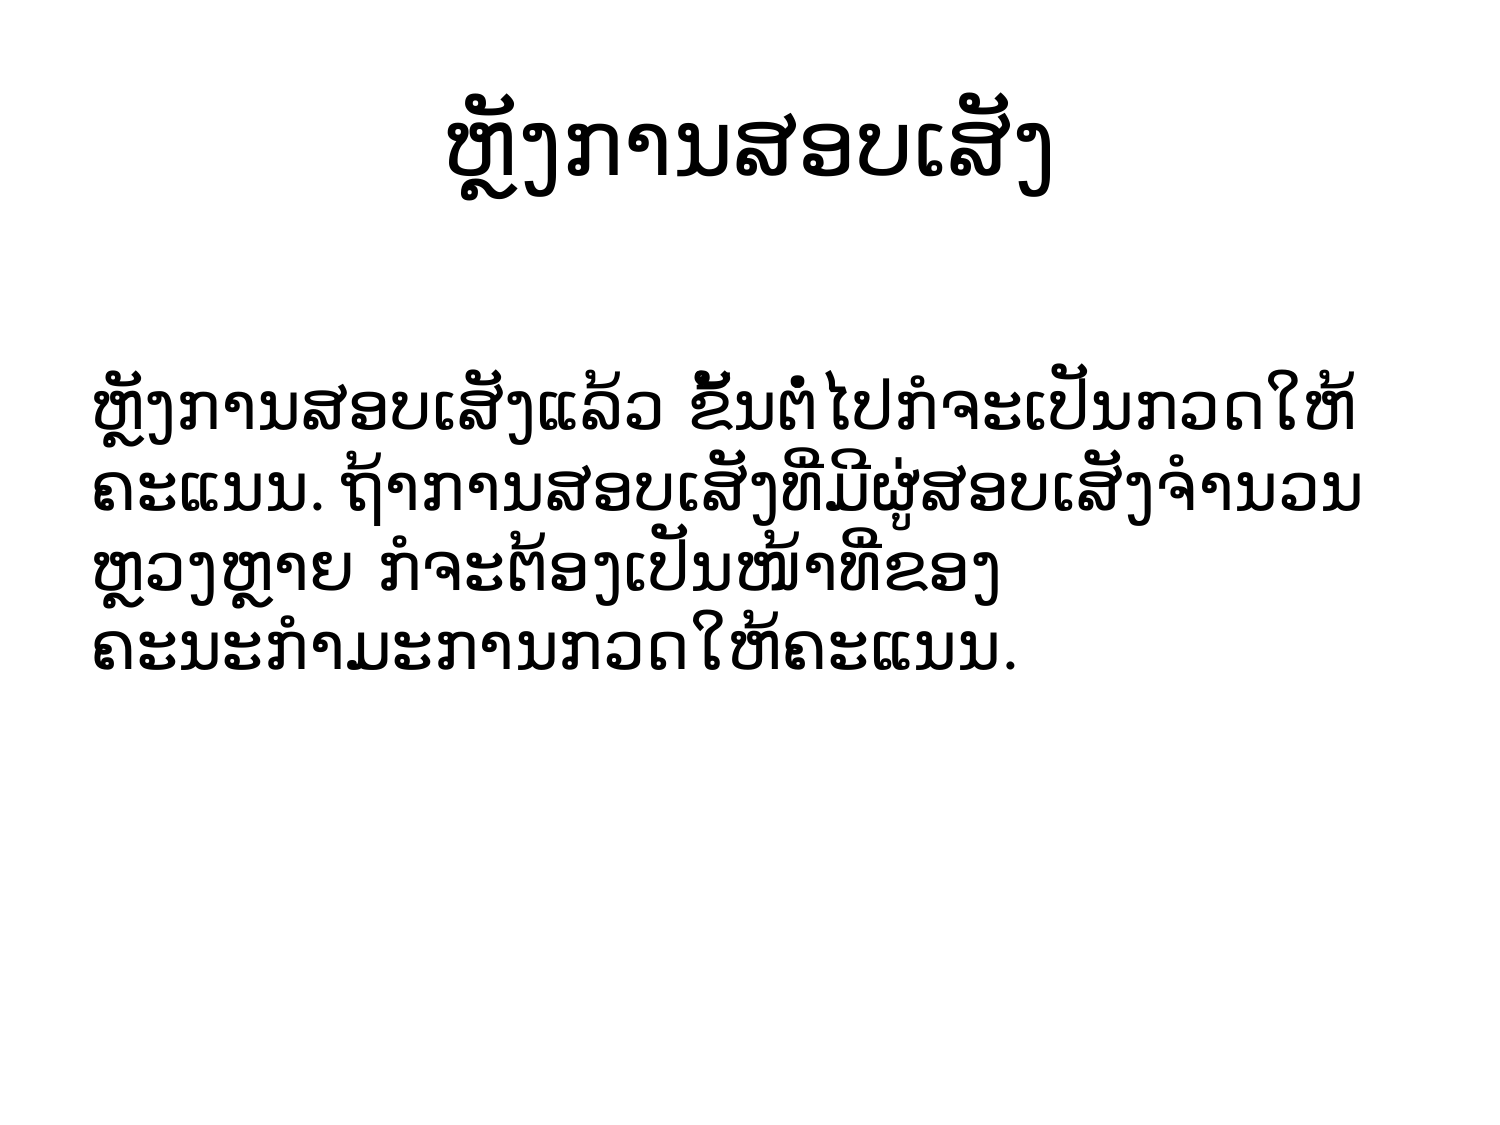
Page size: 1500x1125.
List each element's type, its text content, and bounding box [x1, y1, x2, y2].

list ຫຼັງການສອບເສັງແລ້ວ ຂັ້ນຕໍ່ໄປກໍຈະເປັນກວດໃຫ້ຄະແນນ. ຖ້າການສອບເສັງທີ່ມີຜູ່ສອບເສັງຈໍານວນຫຼວງຫຼາຍ ກໍຈະຕ້ອງເປັນໜ້າທີ່ຂອງຄະນະກໍາມະການກວດໃຫ້ຄະແນນ. [75, 262, 1425, 1005]
title ຫຼັງການສອບເສັງ [75, 45, 1425, 233]
